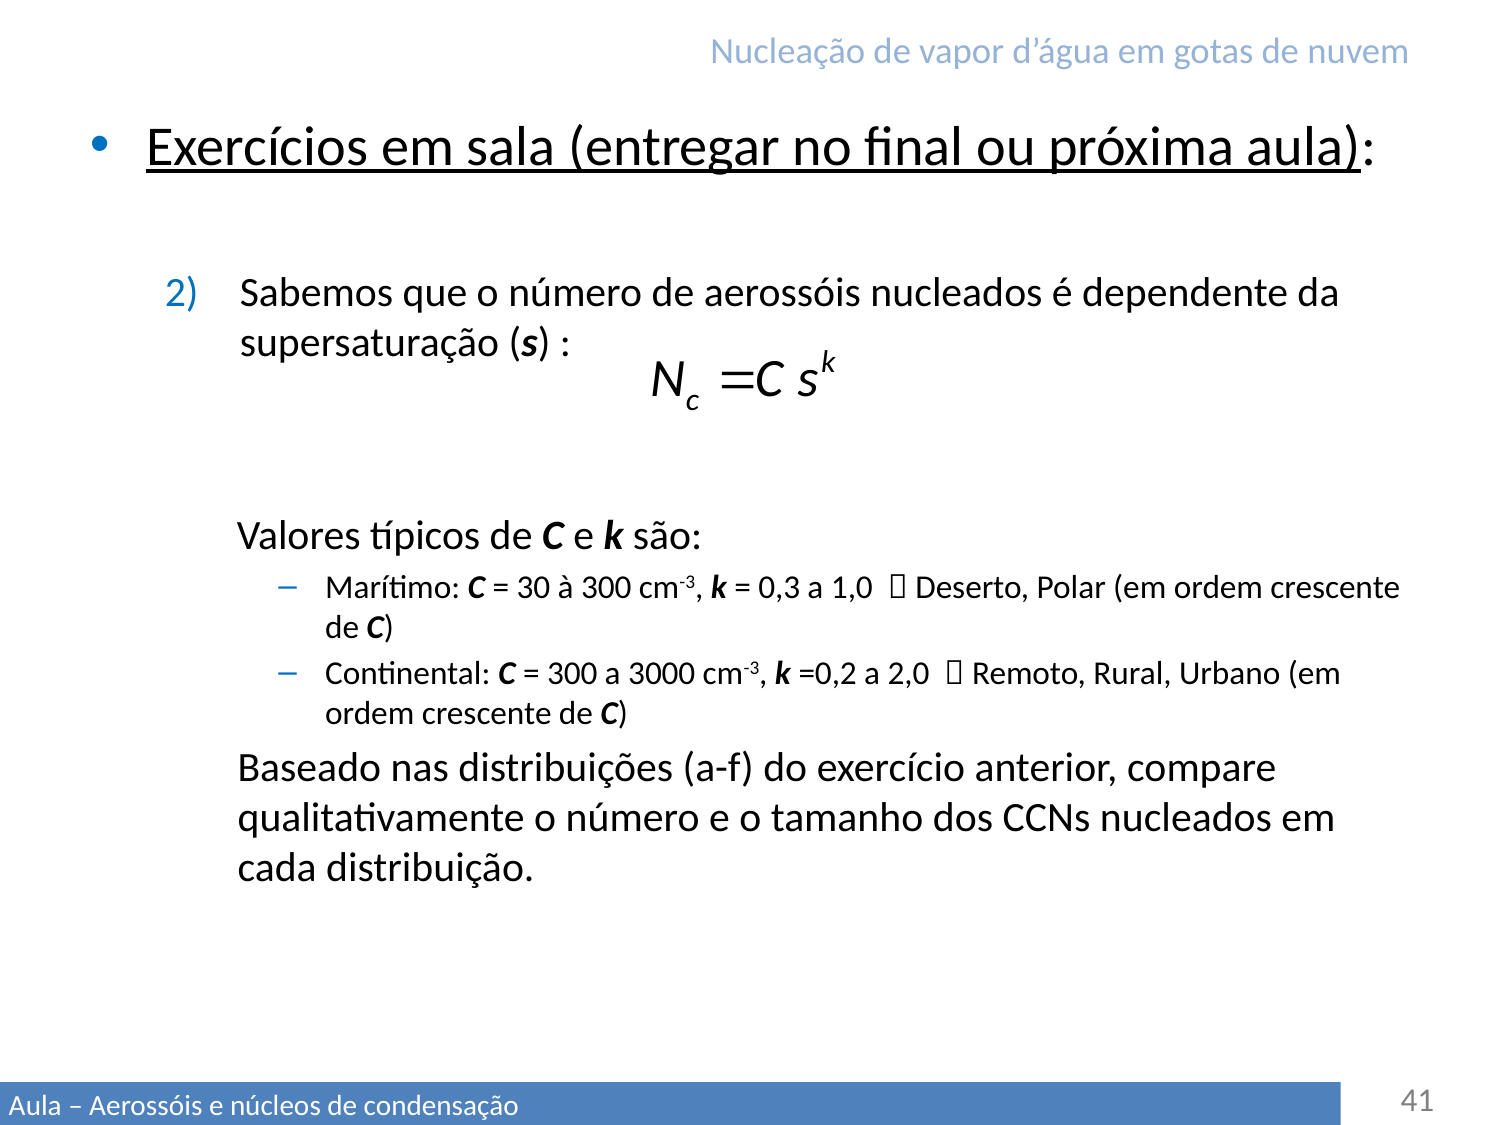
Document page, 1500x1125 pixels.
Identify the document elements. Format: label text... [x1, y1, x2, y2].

list Exercícios em sala (entregar no final ou próxima aula): Sabemos que o número de aerossóis nucleados é dependente da supersaturação (s) : Valores típicos de C e k são: Marítimo: C = 30 à 300 cm-3, k = 0,3 a 1,0  Deserto, Polar (em ordem crescente de C) Continental: C = 300 a 3000 cm-3, k =0,2 a 2,0  Remoto, Rural, Urbano (em ordem crescente de C) Baseado nas distribuições (a-f) do exercício anterior, compare qualitativamente o número e o tamanho dos CCNs nucleados em cada distribuição. [75, 101, 1425, 1071]
title Nucleação de vapor d’água em gotas de nuvem [75, 19, 1425, 79]
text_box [643, 337, 849, 424]
